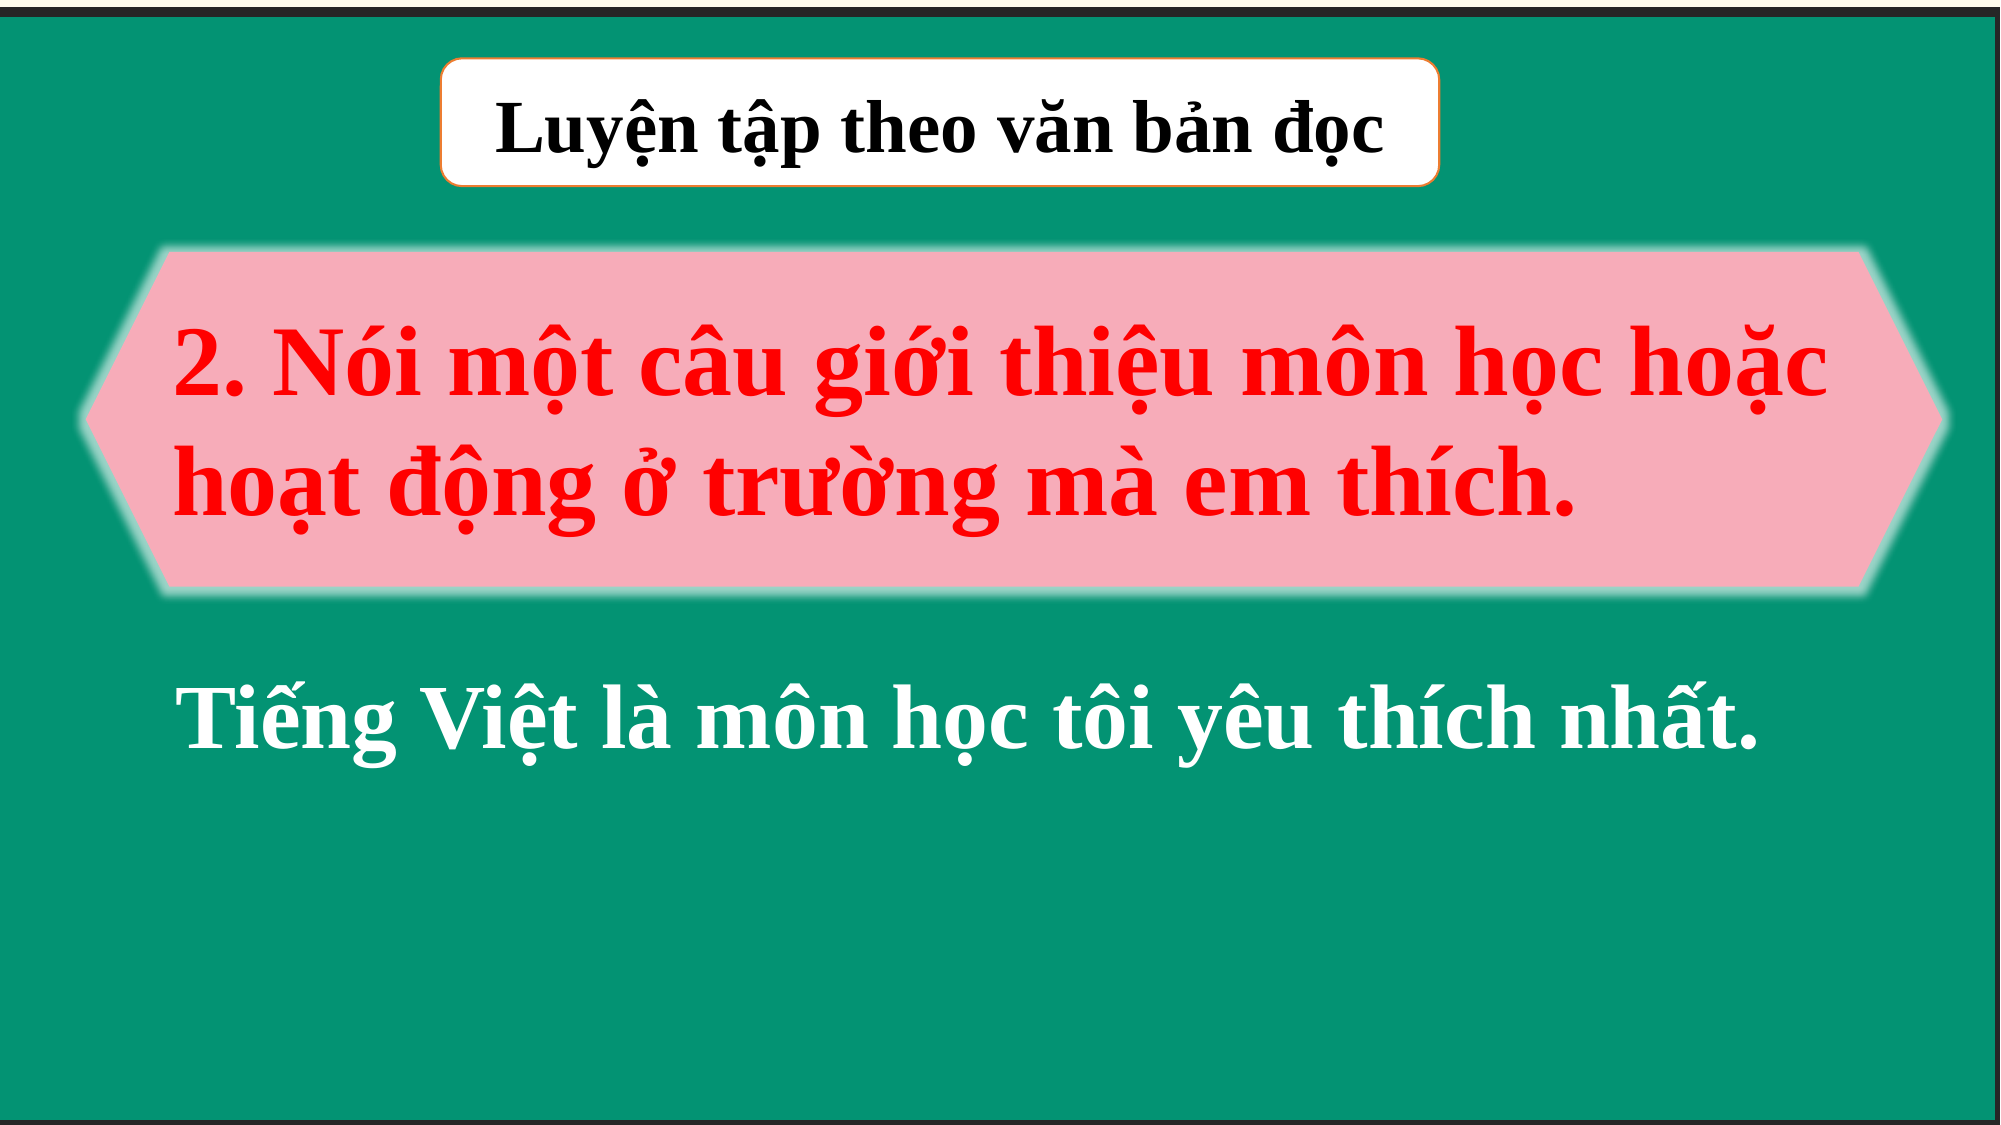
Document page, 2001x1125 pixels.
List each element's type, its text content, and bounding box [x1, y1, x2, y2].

text_box Luyện tập theo văn bản đọc [439, 57, 1441, 188]
text_box Tiếng Việt là môn học tôi yêu thích nhất. [160, 649, 1868, 775]
text_box [0, 12, 2000, 1125]
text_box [85, 251, 1943, 587]
